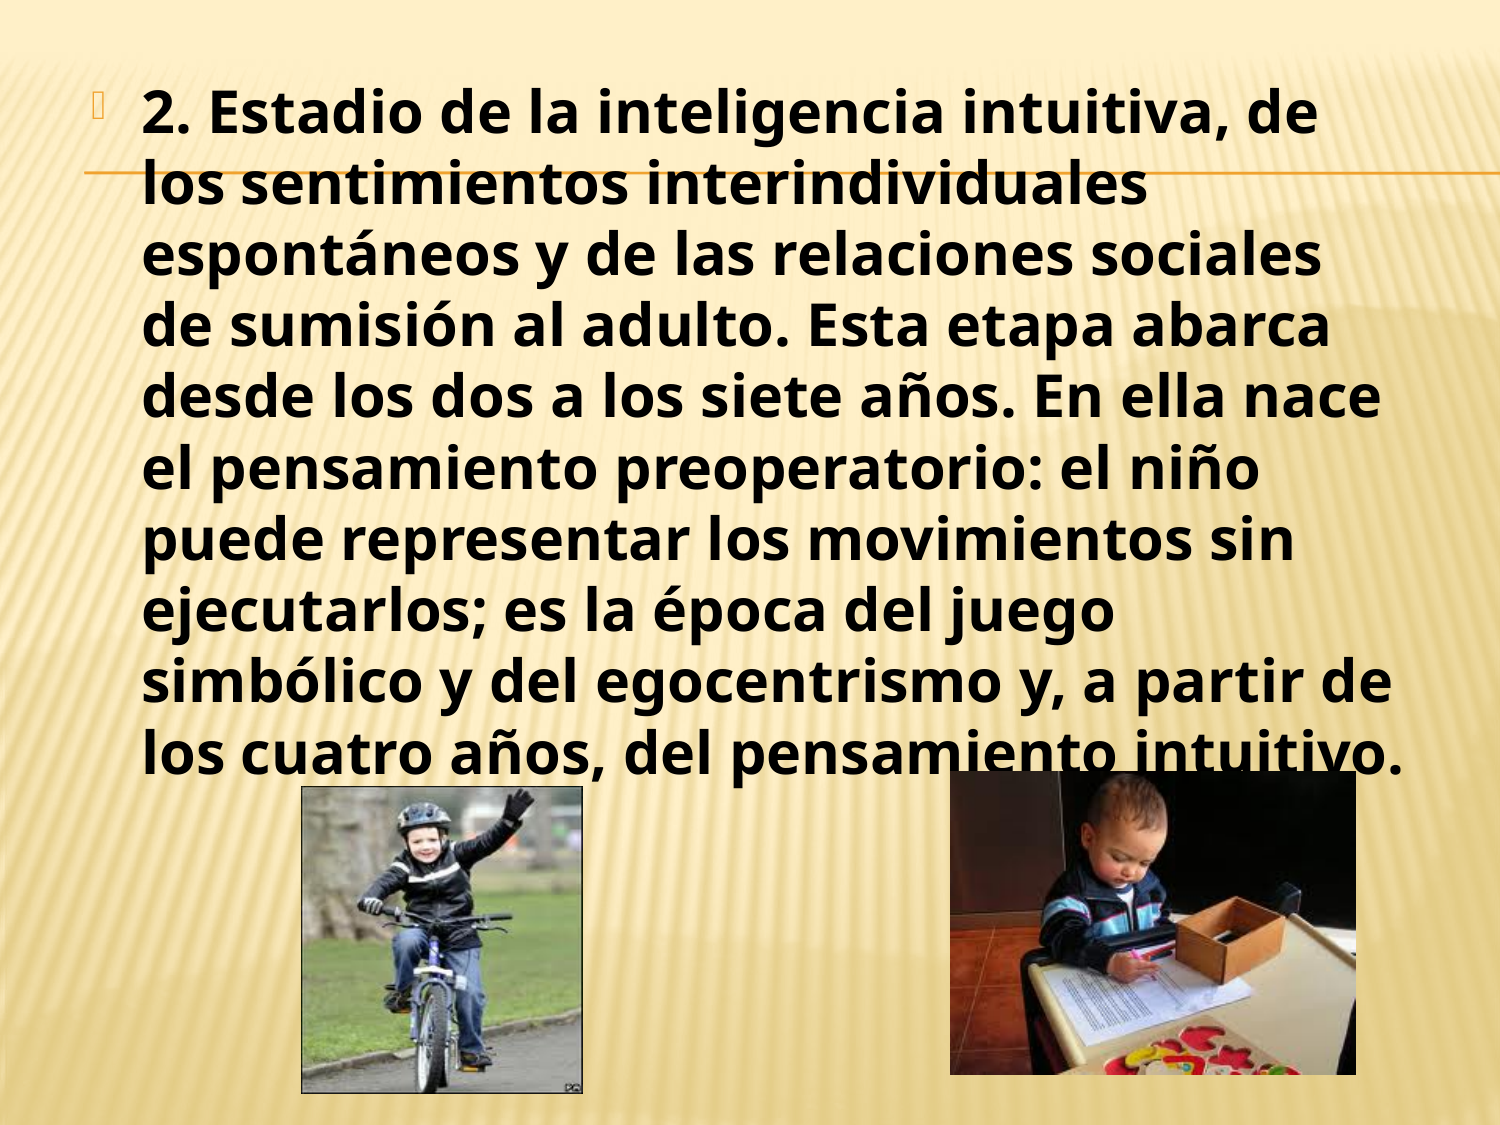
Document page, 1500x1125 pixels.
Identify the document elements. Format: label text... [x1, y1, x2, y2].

list 2. Estadio de la inteligencia intuitiva, de los sentimientos interindividuales espontáneos y de las relaciones sociales de sumisión al adulto. Esta etapa abarca desde los dos a los siete años. En ella nace el pensamiento preoperatorio: el niño puede representar los movimientos sin ejecutarlos; es la época del juego simbólico y del egocentrismo y, a partir de los cuatro años, del pensamiento intuitivo. [76, 66, 1427, 809]
picture [950, 771, 1356, 1076]
picture [300, 786, 583, 1095]
